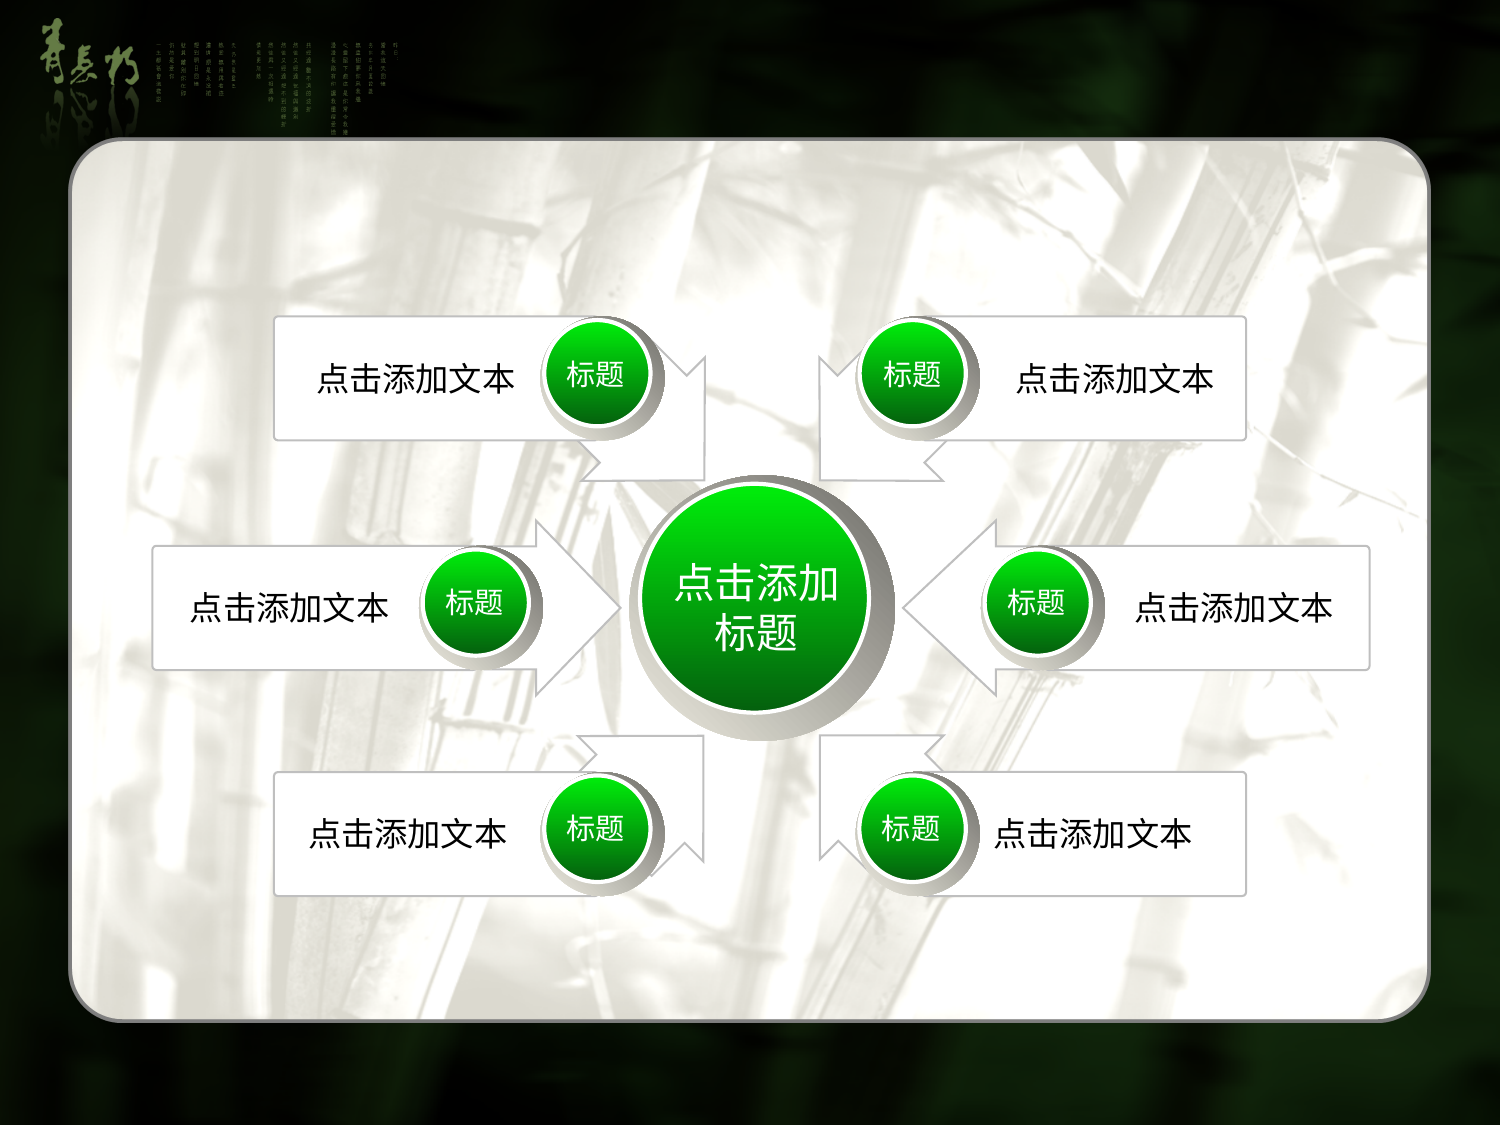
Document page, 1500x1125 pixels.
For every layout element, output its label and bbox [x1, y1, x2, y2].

text_box [273, 316, 744, 501]
text_box [273, 694, 724, 897]
text_box [629, 474, 896, 742]
text_box [152, 520, 621, 696]
picture [0, 0, 1500, 1125]
text_box [780, 715, 1247, 897]
text_box [902, 520, 1370, 696]
text_box [799, 316, 1247, 520]
